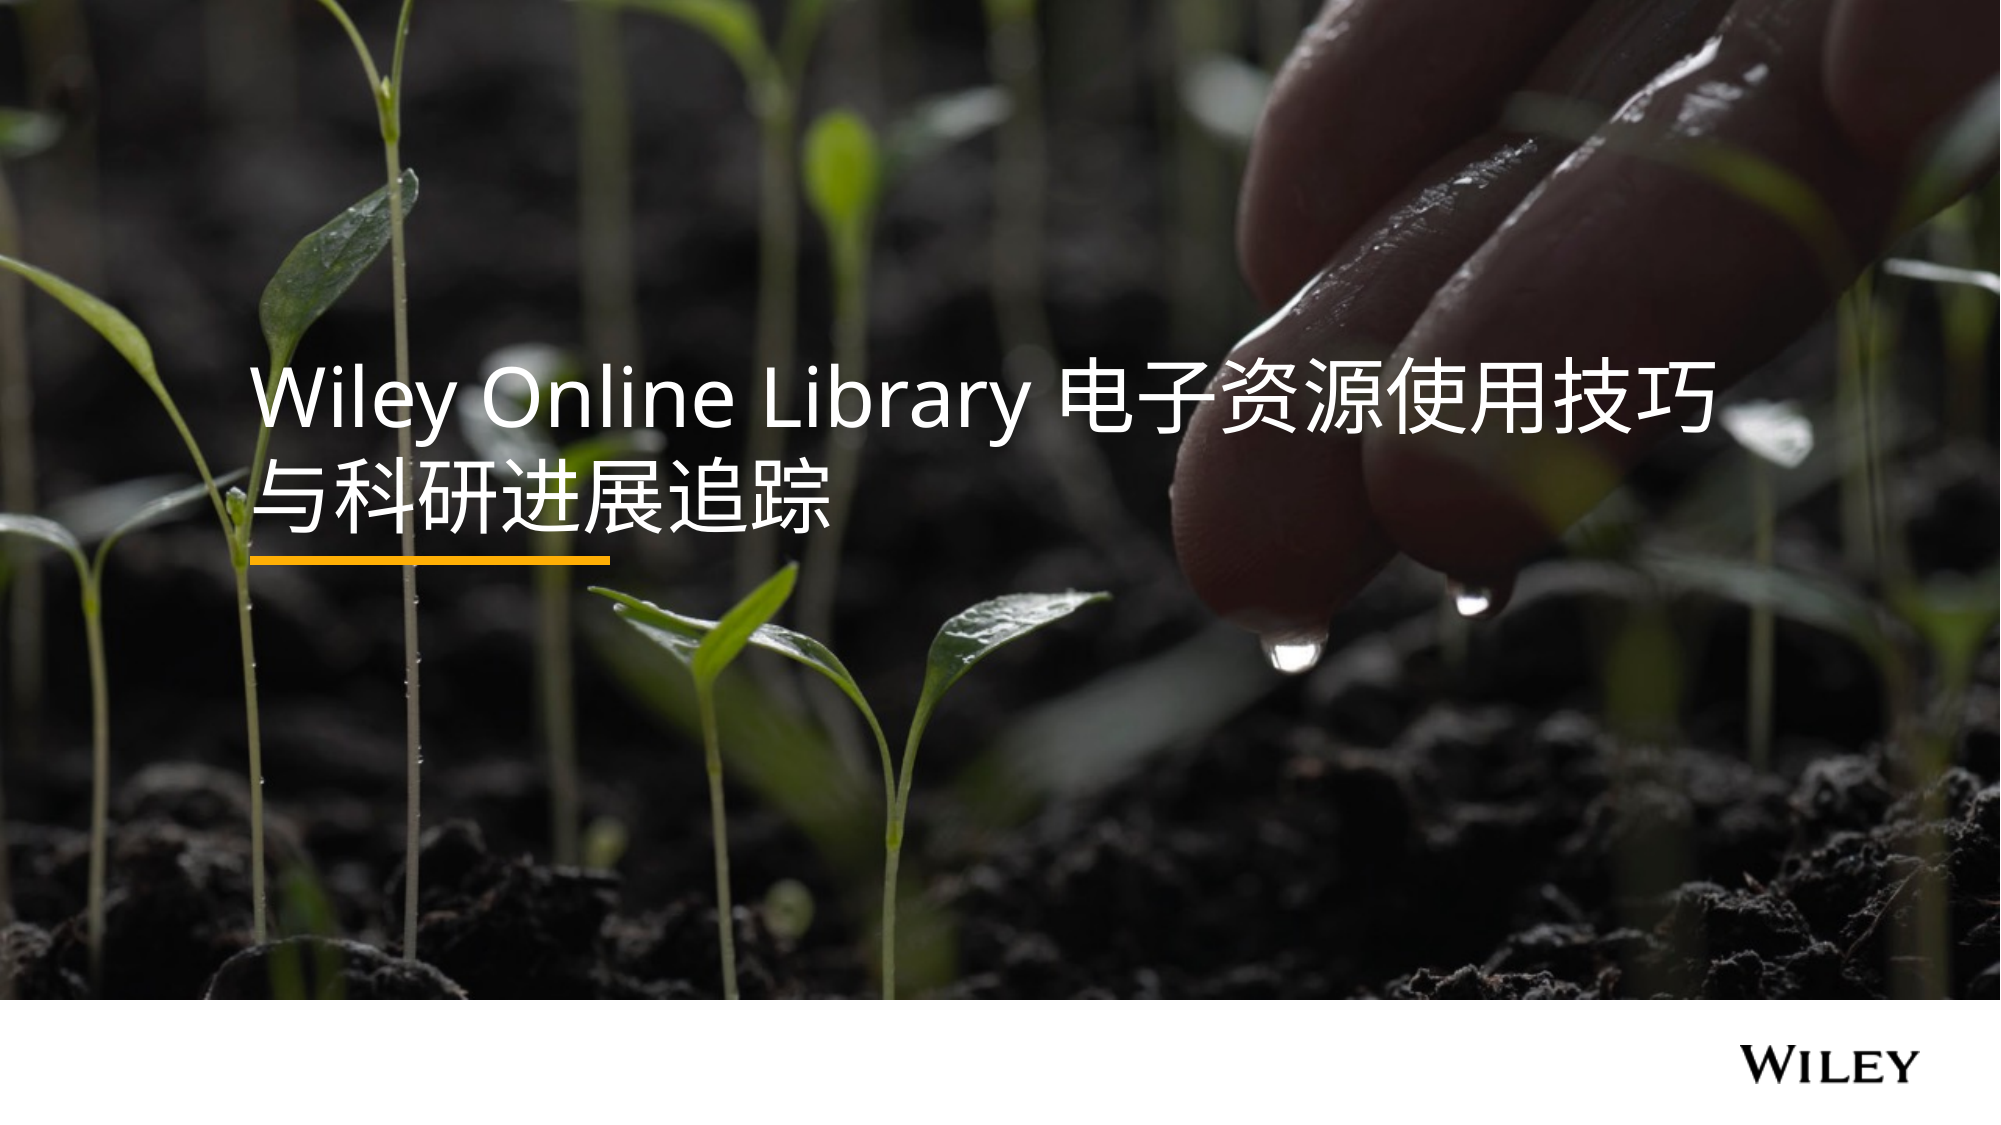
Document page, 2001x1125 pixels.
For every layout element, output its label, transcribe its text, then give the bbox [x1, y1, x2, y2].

picture [1740, 1045, 1920, 1084]
title Wiley Online Library电子资源使用技巧与科研进展追踪 [249, 184, 1796, 544]
picture [0, 0, 2000, 1000]
